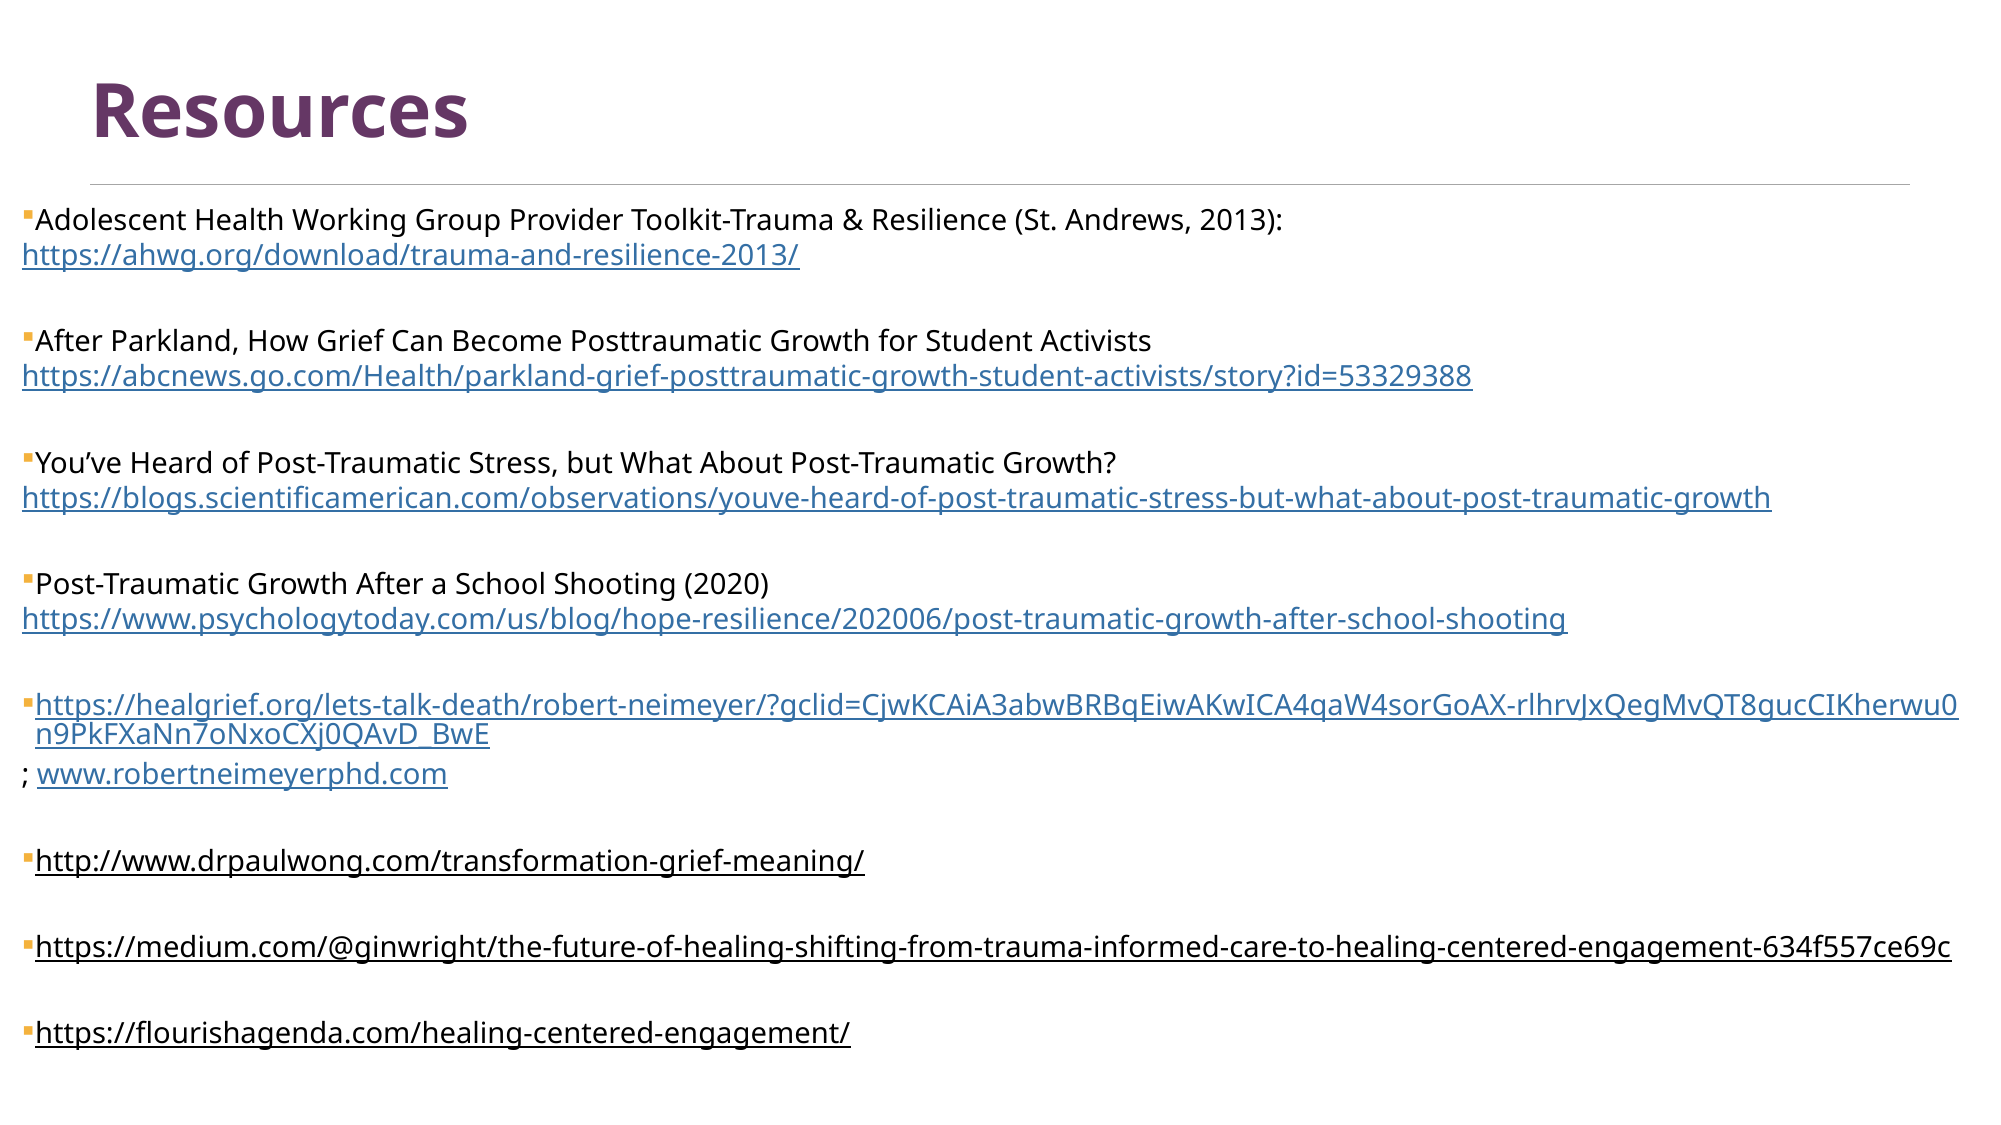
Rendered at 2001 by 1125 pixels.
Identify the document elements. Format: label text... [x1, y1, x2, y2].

list Adolescent Health Working Group Provider Toolkit-Trauma & Resilience (St. Andrews, 2013): https://ahwg.org/download/trauma-and-resilience-2013/ After Parkland, How Grief Can Become Posttraumatic Growth for Student Activists https://abcnews.go.com/Health/parkland-grief-posttraumatic-growth-student-activists/story?id=53329388 You’ve Heard of Post-Traumatic Stress, but What About Post-Traumatic Growth? https://blogs.scientificamerican.com/observations/youve-heard-of-post-traumatic-stress-but-what-about-post-traumatic-growth Post-Traumatic Growth After a School Shooting (2020) https://www.psychologytoday.com/us/blog/hope-resilience/202006/post-traumatic-growth-after-school-shooting https://healgrief.org/lets-talk-death/robert-neimeyer/?gclid=CjwKCAiA3abwBRBqEiwAKwICA4qaW4sorGoAX-rlhrvJxQegMvQT8gucCIKherwu0n9PkFXaNn7oNxoCXj0QAvD_BwE; www.robertneimeyerphd.com http://www.drpaulwong.com/transformation-grief-meaning/ https://medium.com/@ginwright/the-future-of-healing-shifting-from-trauma-informed-care-to-healing-centered-engagement-634f557ce69c https://flourishagenda.com/healing-centered-engagement/ [21, 191, 1972, 1125]
title Resources [90, 49, 1910, 167]
